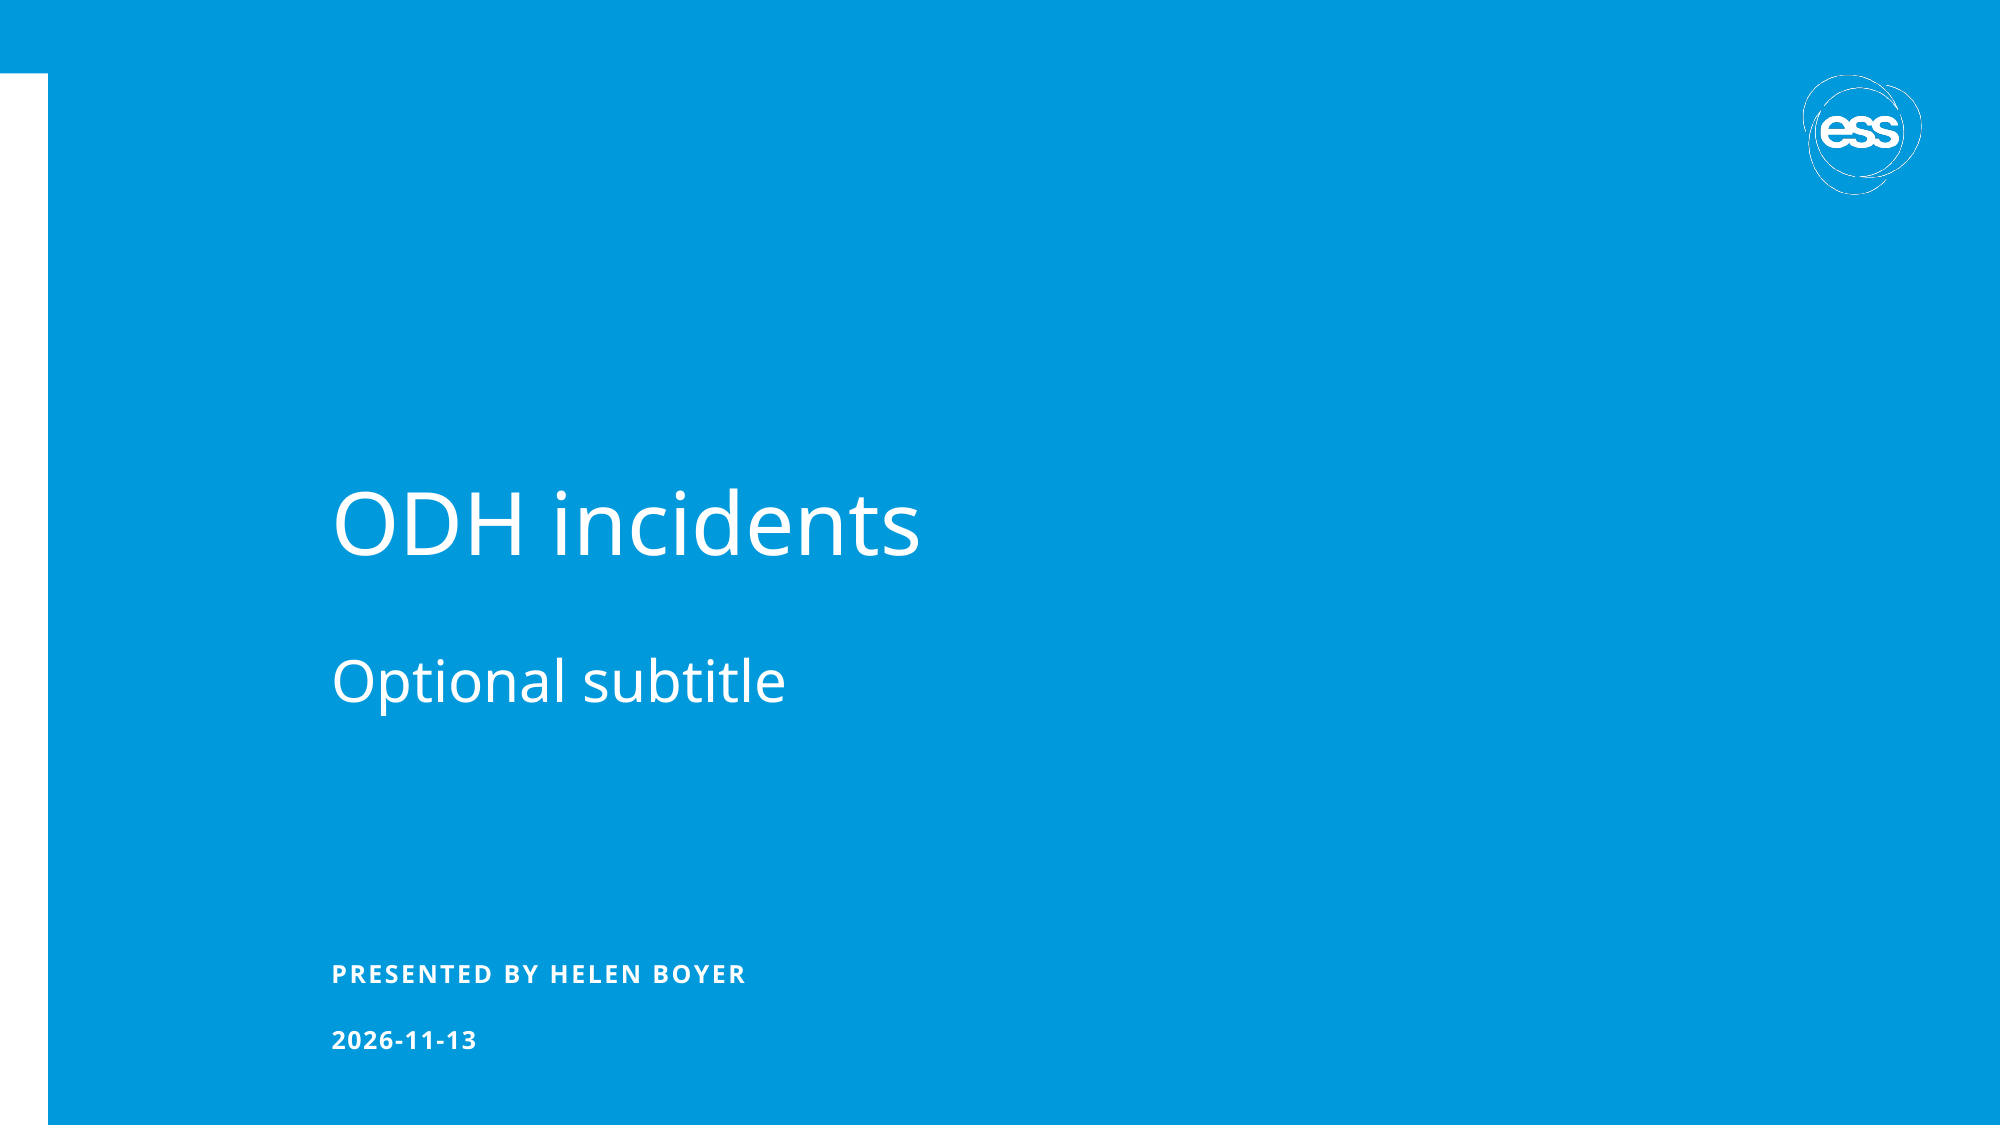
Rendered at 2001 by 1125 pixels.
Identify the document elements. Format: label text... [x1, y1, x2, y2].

subtitle Optional subtitle [316, 637, 1734, 789]
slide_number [316, 1003, 845, 1079]
list PRESENTED BY Helen boyer [316, 919, 1349, 995]
title ODH incidents [316, 189, 1734, 581]
